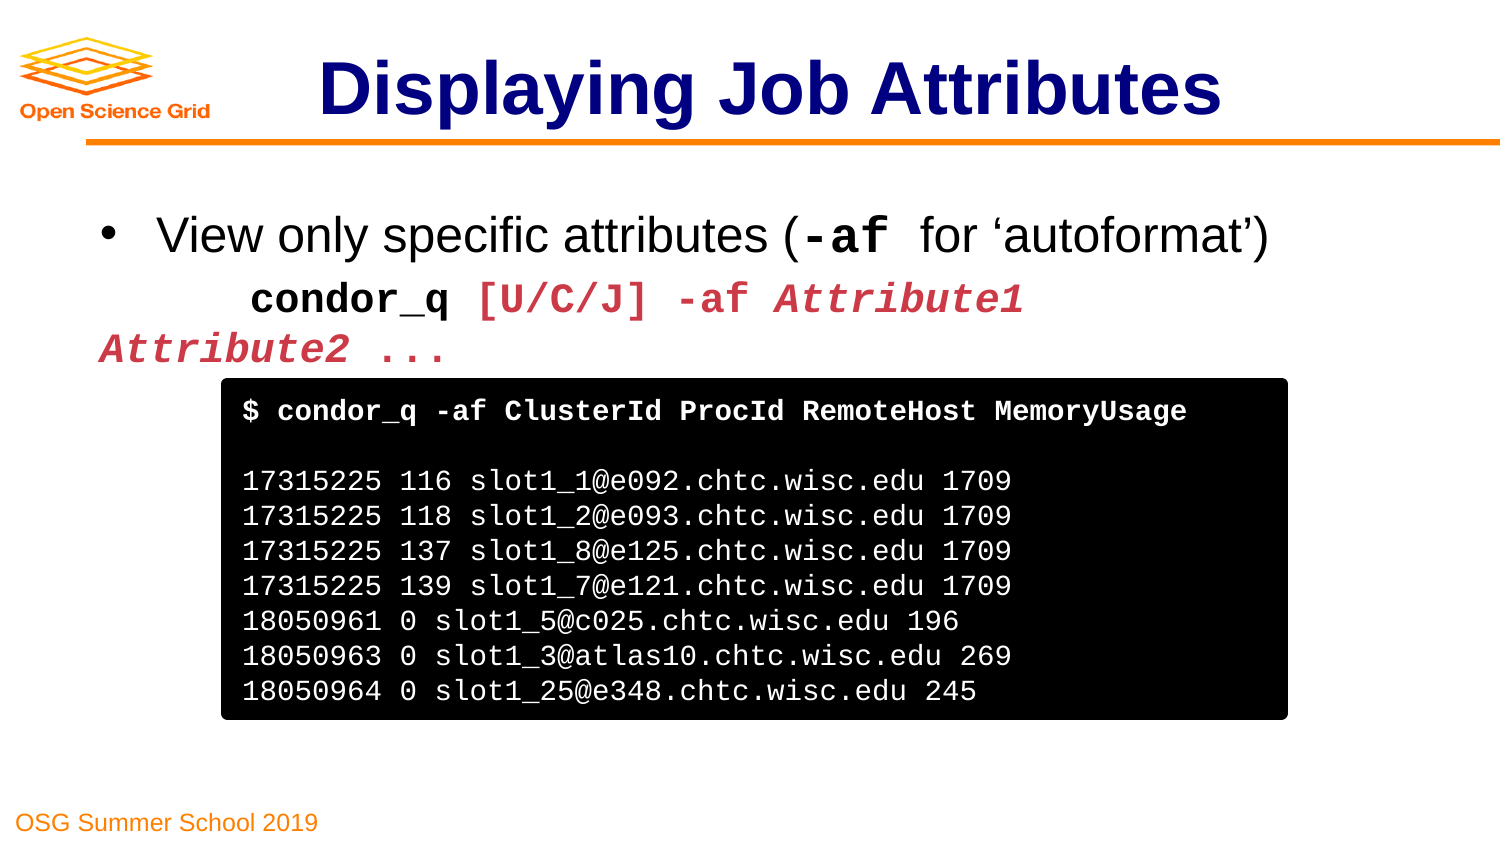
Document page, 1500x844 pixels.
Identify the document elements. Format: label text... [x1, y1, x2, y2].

title Displaying Job Attributes [201, 14, 1342, 155]
text_box View only specific attributes (-af for ‘autoformat’) condor_q [U/C/J] -af Attribute1 Attribute2 ... [88, 196, 1400, 754]
picture [0, 20, 201, 134]
